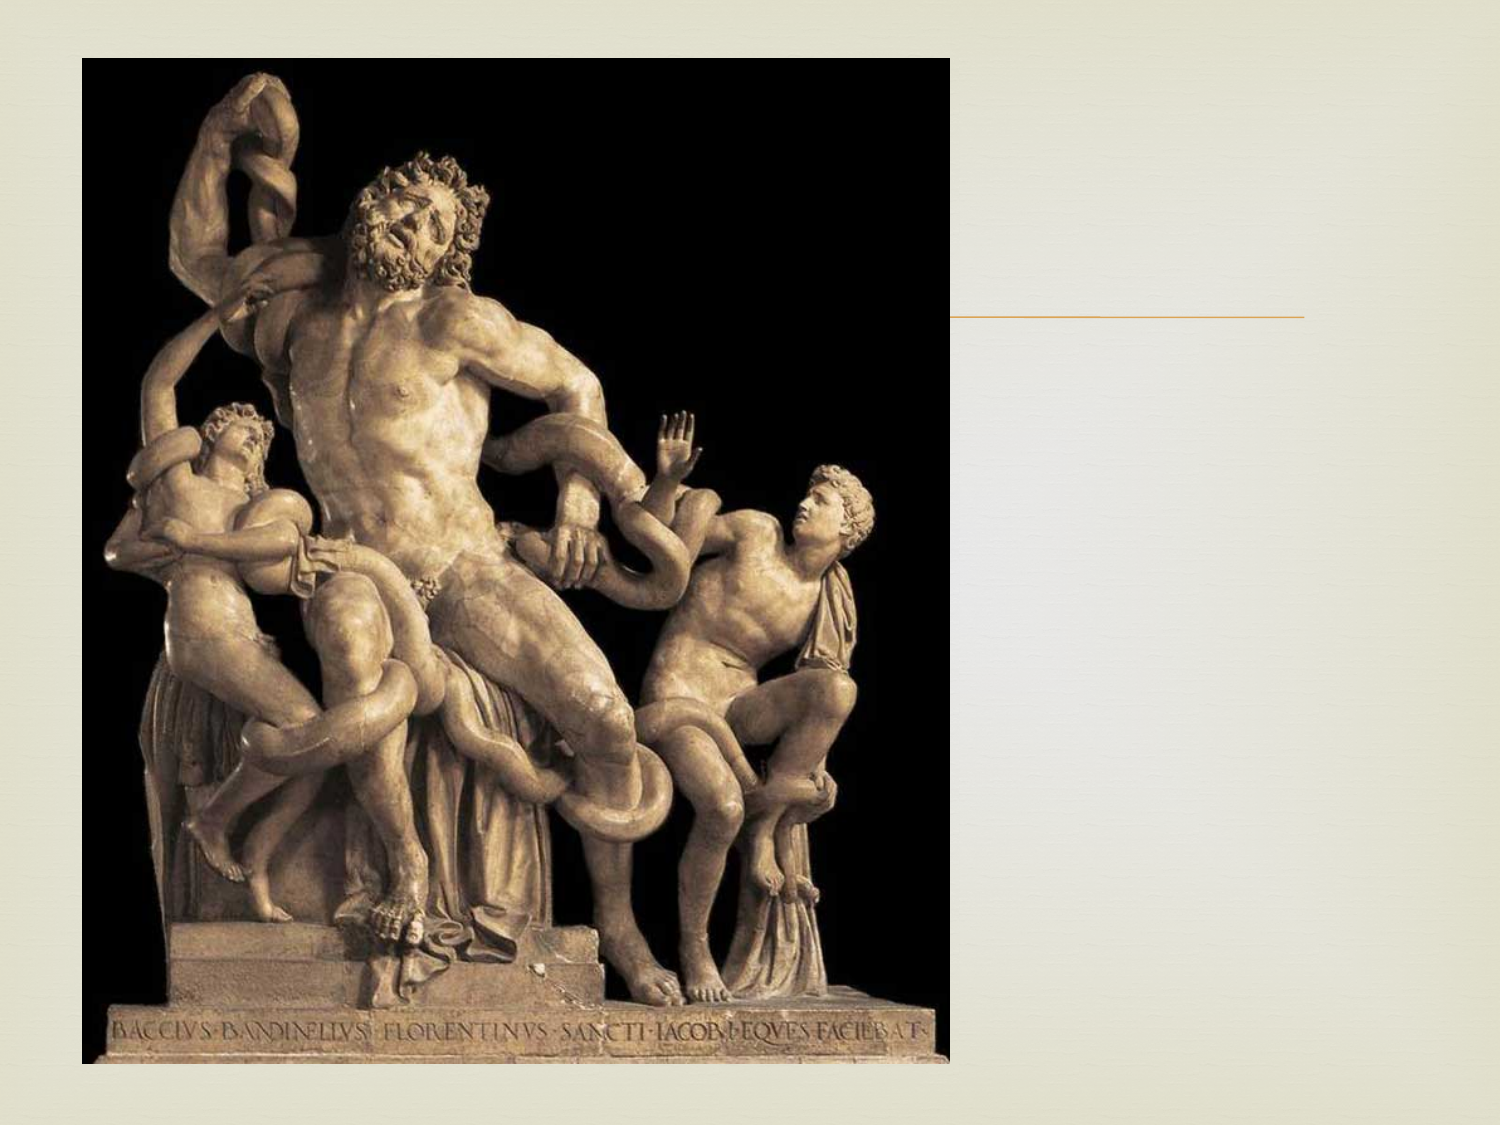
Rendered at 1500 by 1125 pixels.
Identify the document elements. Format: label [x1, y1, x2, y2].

list [81, 58, 950, 1065]
